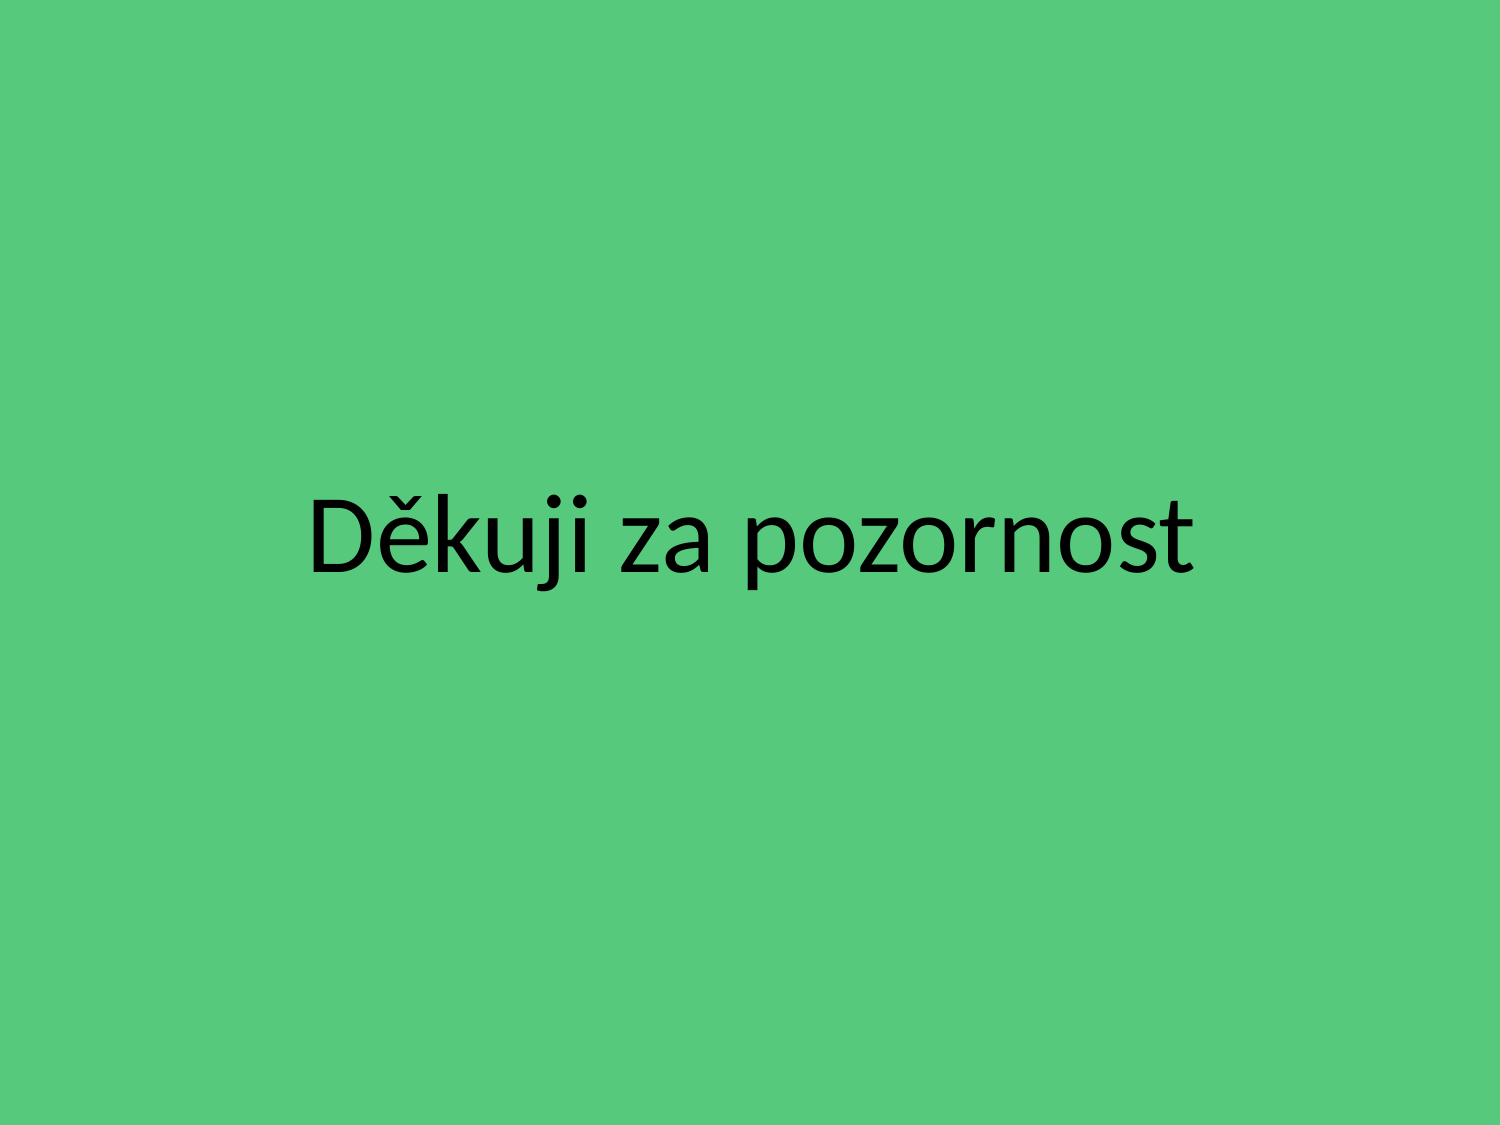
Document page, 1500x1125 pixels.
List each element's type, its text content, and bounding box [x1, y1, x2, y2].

subtitle Děkuji za pozornost [29, 137, 1500, 925]
